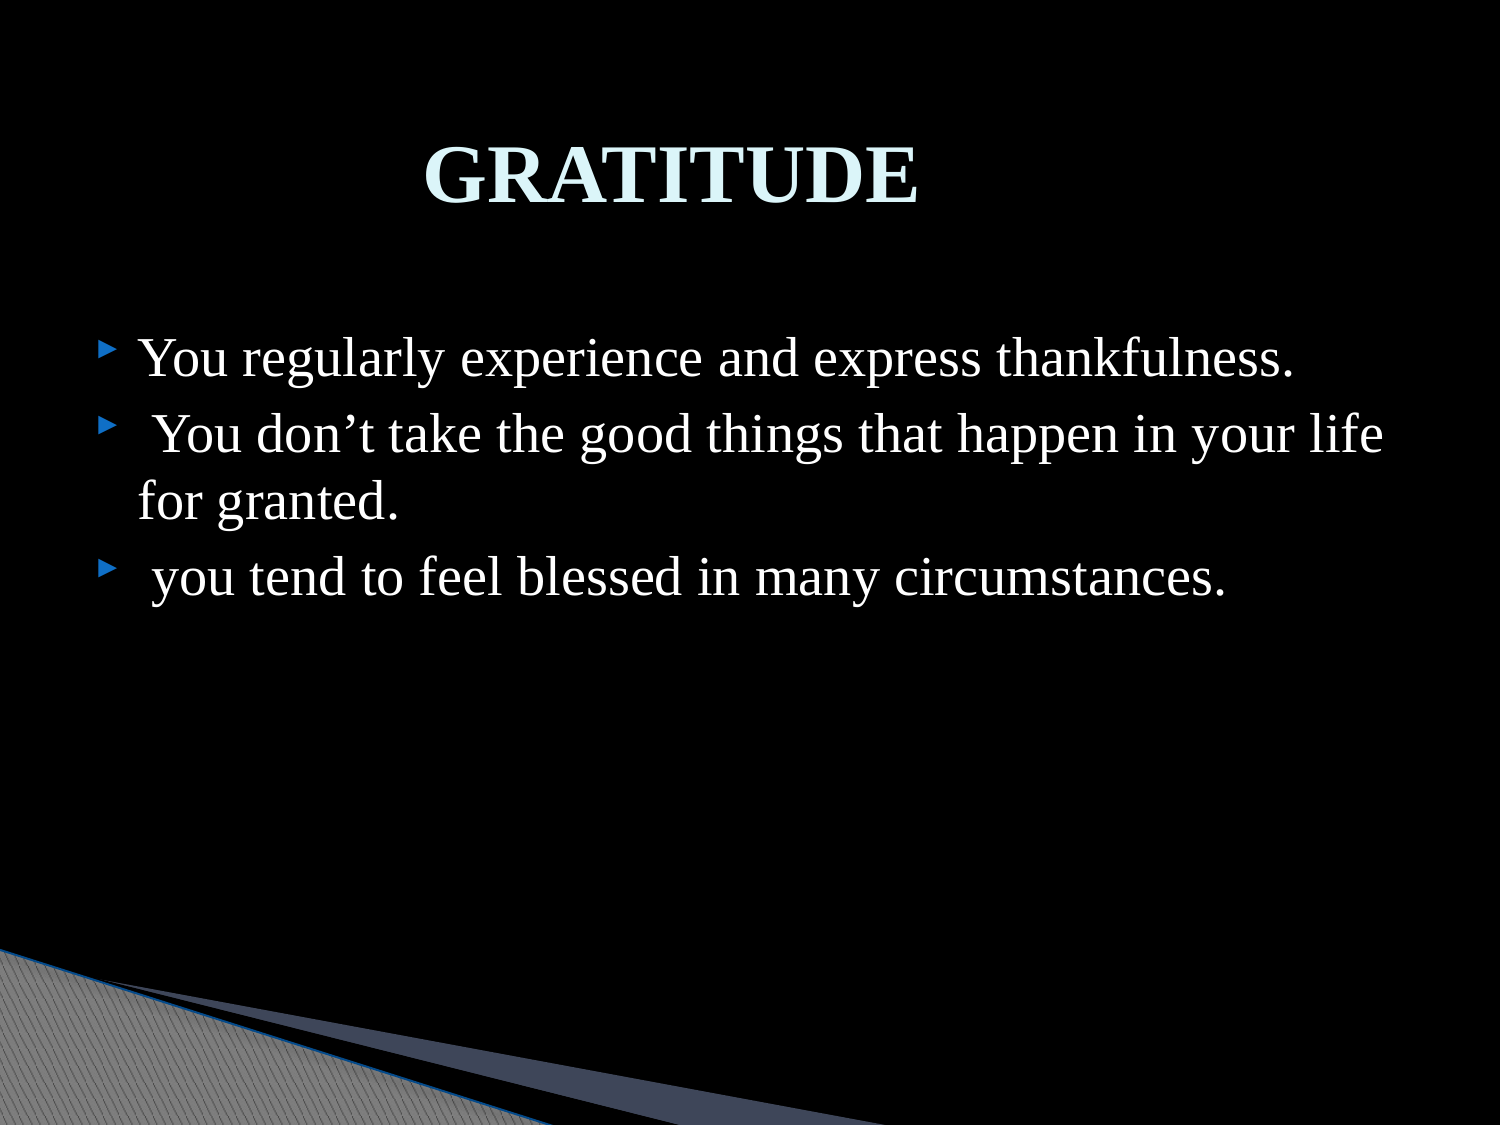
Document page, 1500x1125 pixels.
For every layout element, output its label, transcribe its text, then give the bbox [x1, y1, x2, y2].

title GRATITUDE [387, 75, 1025, 263]
list You regularly experience and express thankfulness. You don’t take the good things that happen in your life for granted. you tend to feel blessed in many circumstances. [62, 312, 1413, 907]
picture [0, 952, 543, 1125]
